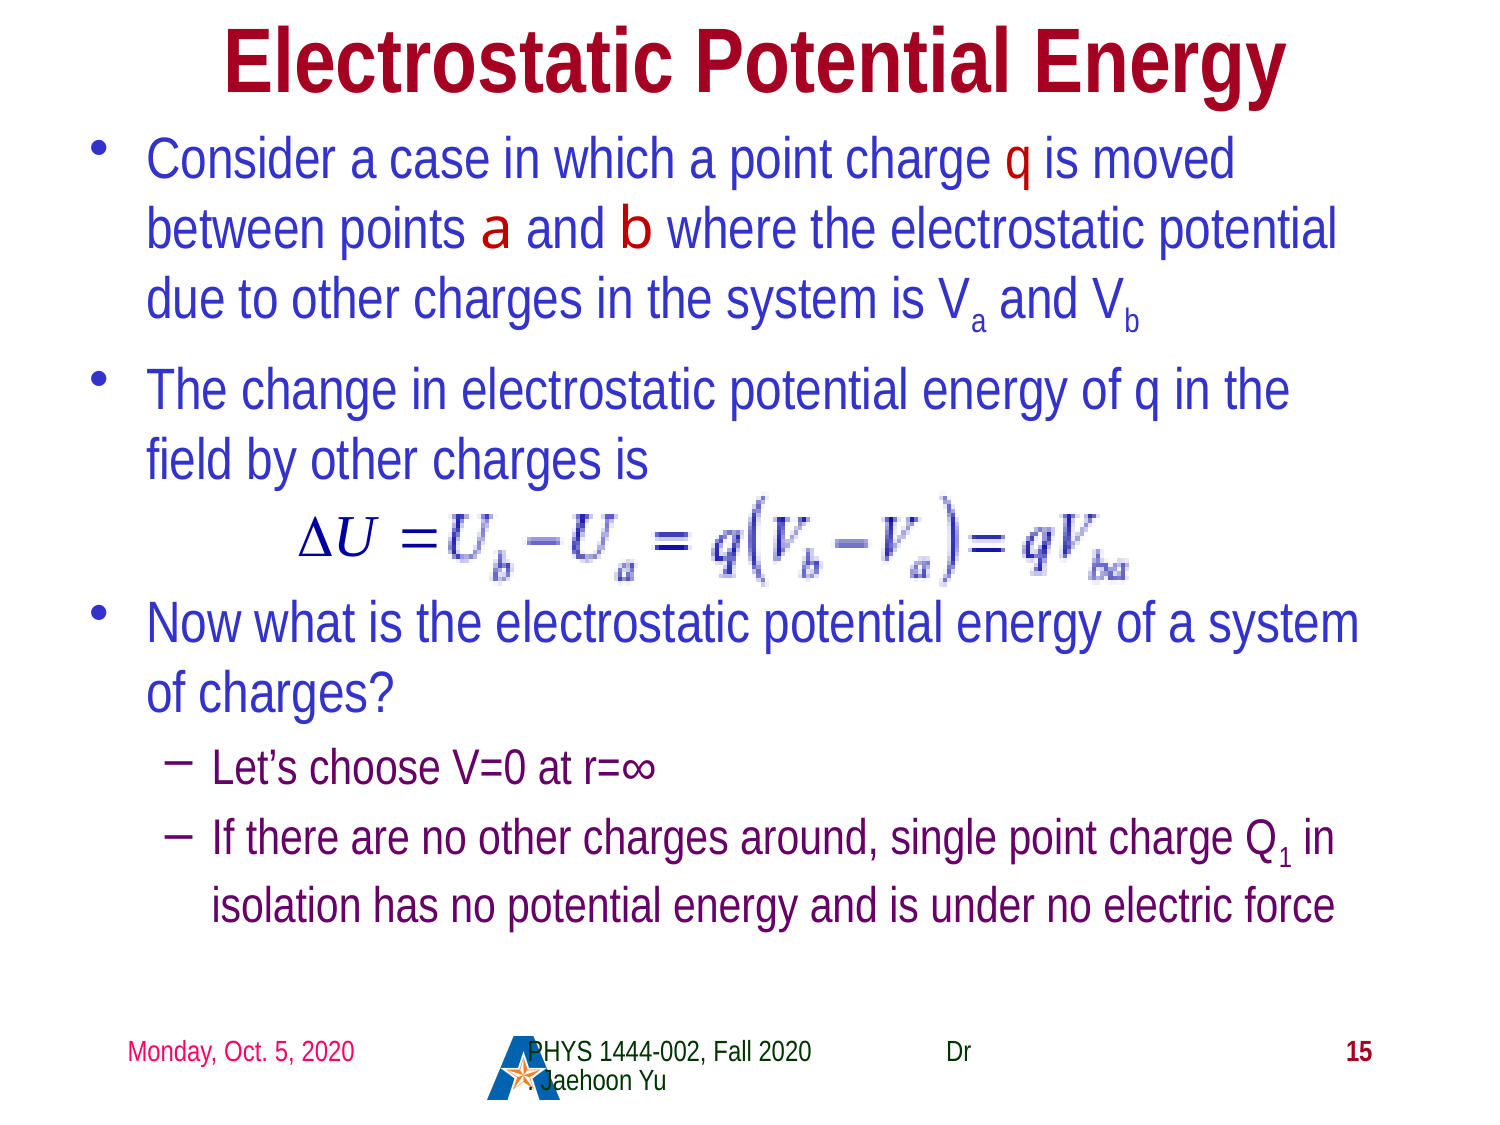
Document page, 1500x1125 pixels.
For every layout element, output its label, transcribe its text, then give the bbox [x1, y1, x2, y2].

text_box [439, 488, 693, 587]
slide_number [112, 1050, 426, 1101]
slide_number 15 [1074, 1050, 1388, 1101]
footer PHYS 1444-002, Fall 2020 Dr. Jaehoon Yu [512, 1050, 988, 1101]
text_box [1013, 488, 1138, 587]
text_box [702, 483, 1010, 592]
title Electrostatic Potential Energy [24, 0, 1488, 113]
text_box Consider a case in which a point charge q is moved between points a and b where the electrostatic potential due to other charges in the system is Va and Vb The change in electrostatic potential energy of q in the field by other charges is Now what is the electrostatic potential energy of a system of charges? Let’s choose V=0 at r=∞ If there are no other charges around, single point charge Q1 in isolation has no potential energy and is under no electric force [75, 112, 1400, 1050]
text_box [287, 501, 434, 573]
picture [487, 1050, 512, 1100]
